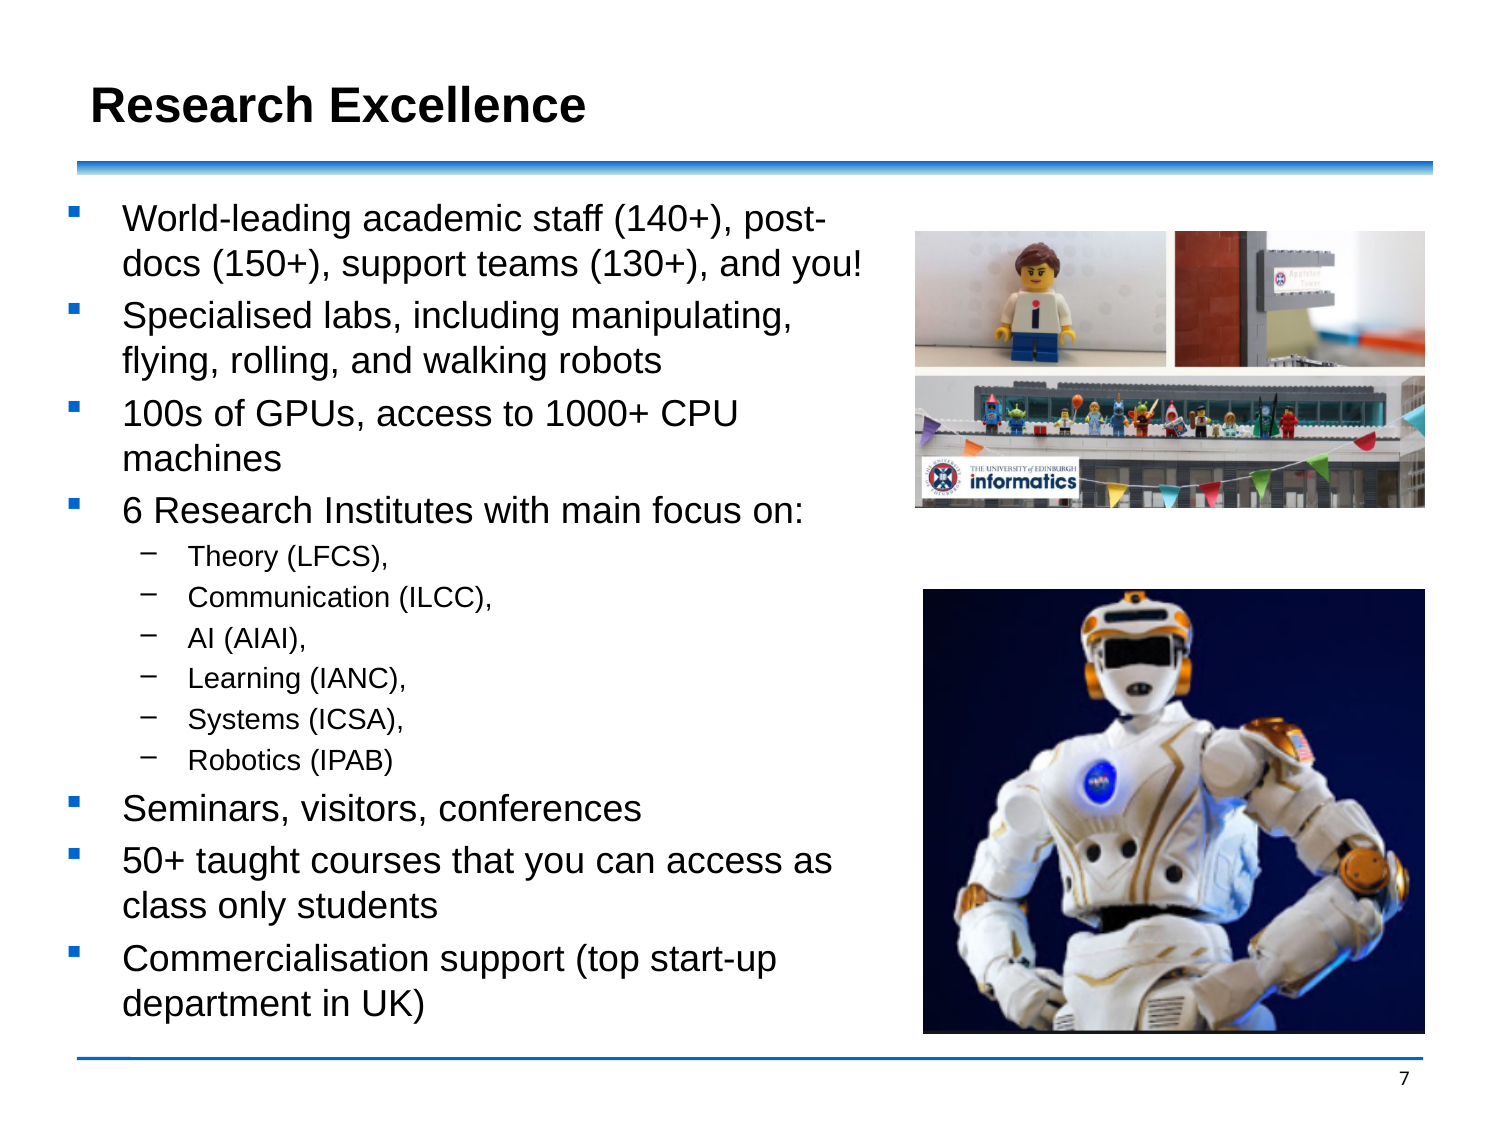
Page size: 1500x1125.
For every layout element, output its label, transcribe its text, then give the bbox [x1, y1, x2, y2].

picture [915, 231, 1426, 508]
picture [923, 589, 1426, 1034]
title Research Excellence [74, 44, 1430, 162]
slide_number 7 [1074, 1058, 1426, 1103]
list World-leading academic staff (140+), post-docs (150+), support teams (130+), and you! Specialised labs, including manipulating, flying, rolling, and walking robots 100s of GPUs, access to 1000+ CPU machines 6 Research Institutes with main focus on: Theory (LFCS), Communication (ILCC), AI (AIAI), Learning (IANC), Systems (ICSA), Robotics (IPAB) Seminars, visitors, conferences 50+ taught courses that you can access as class only students Commercialisation support (top start-up department in UK) [50, 186, 903, 1055]
